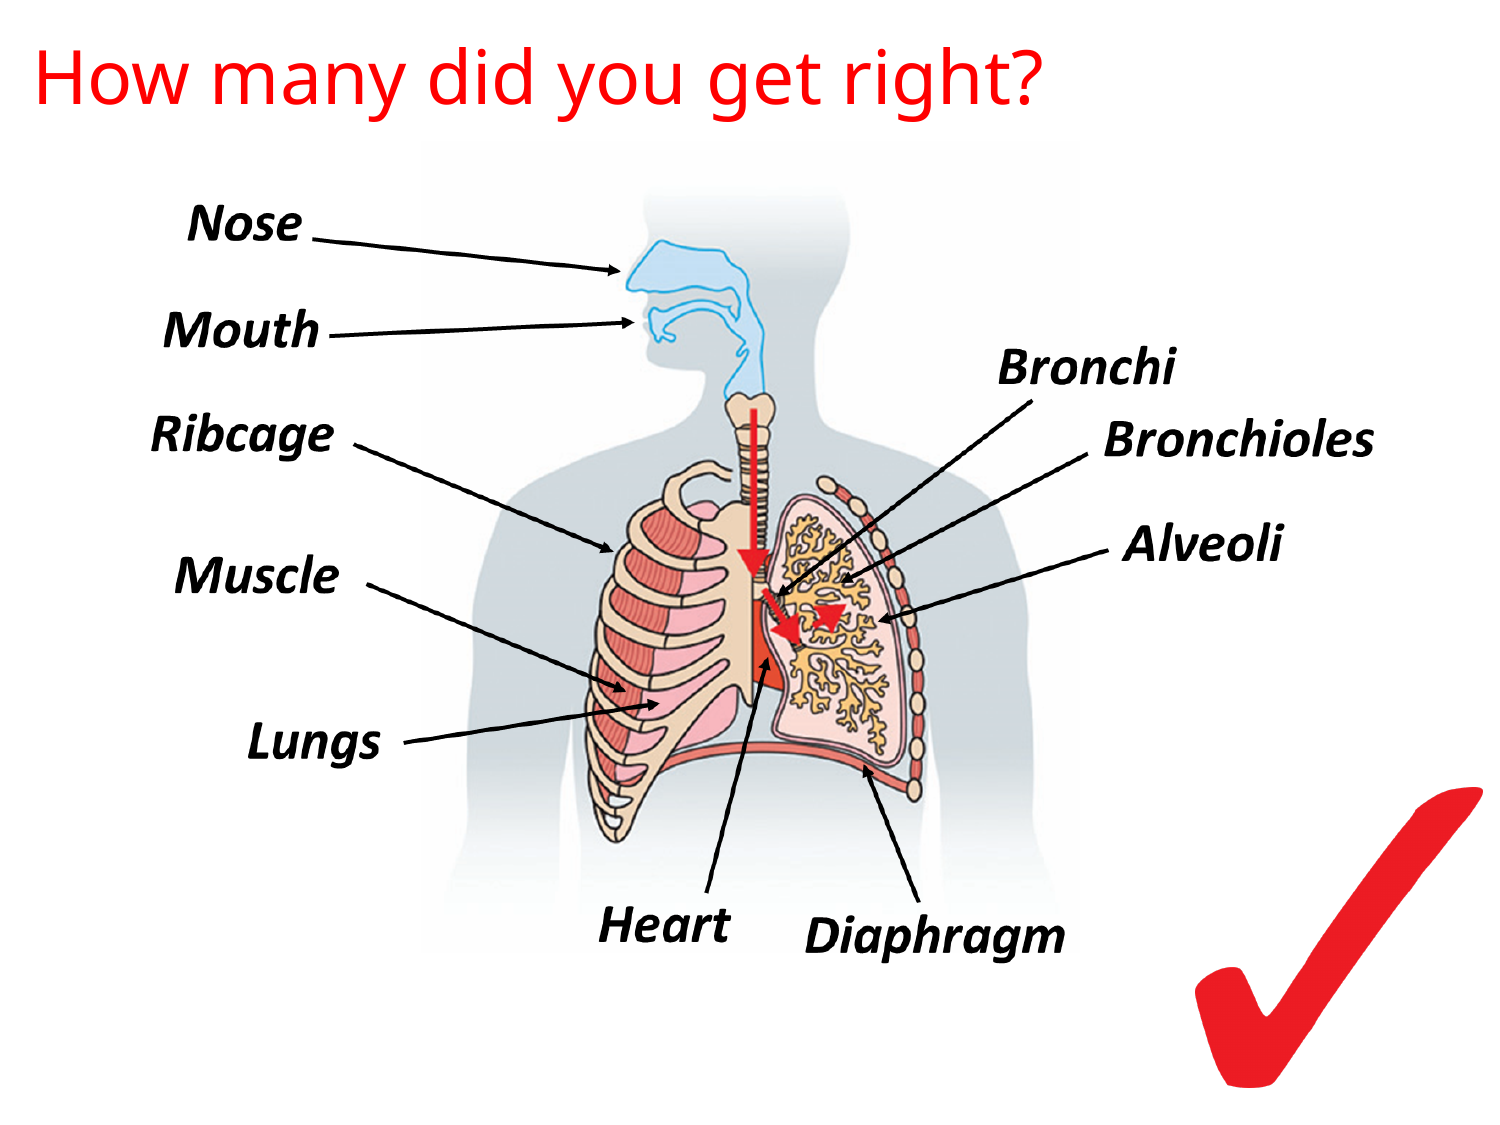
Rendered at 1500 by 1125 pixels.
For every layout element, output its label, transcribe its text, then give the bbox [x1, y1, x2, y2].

picture [115, 141, 1483, 1088]
text_box How many did you get right? [17, 22, 1254, 127]
